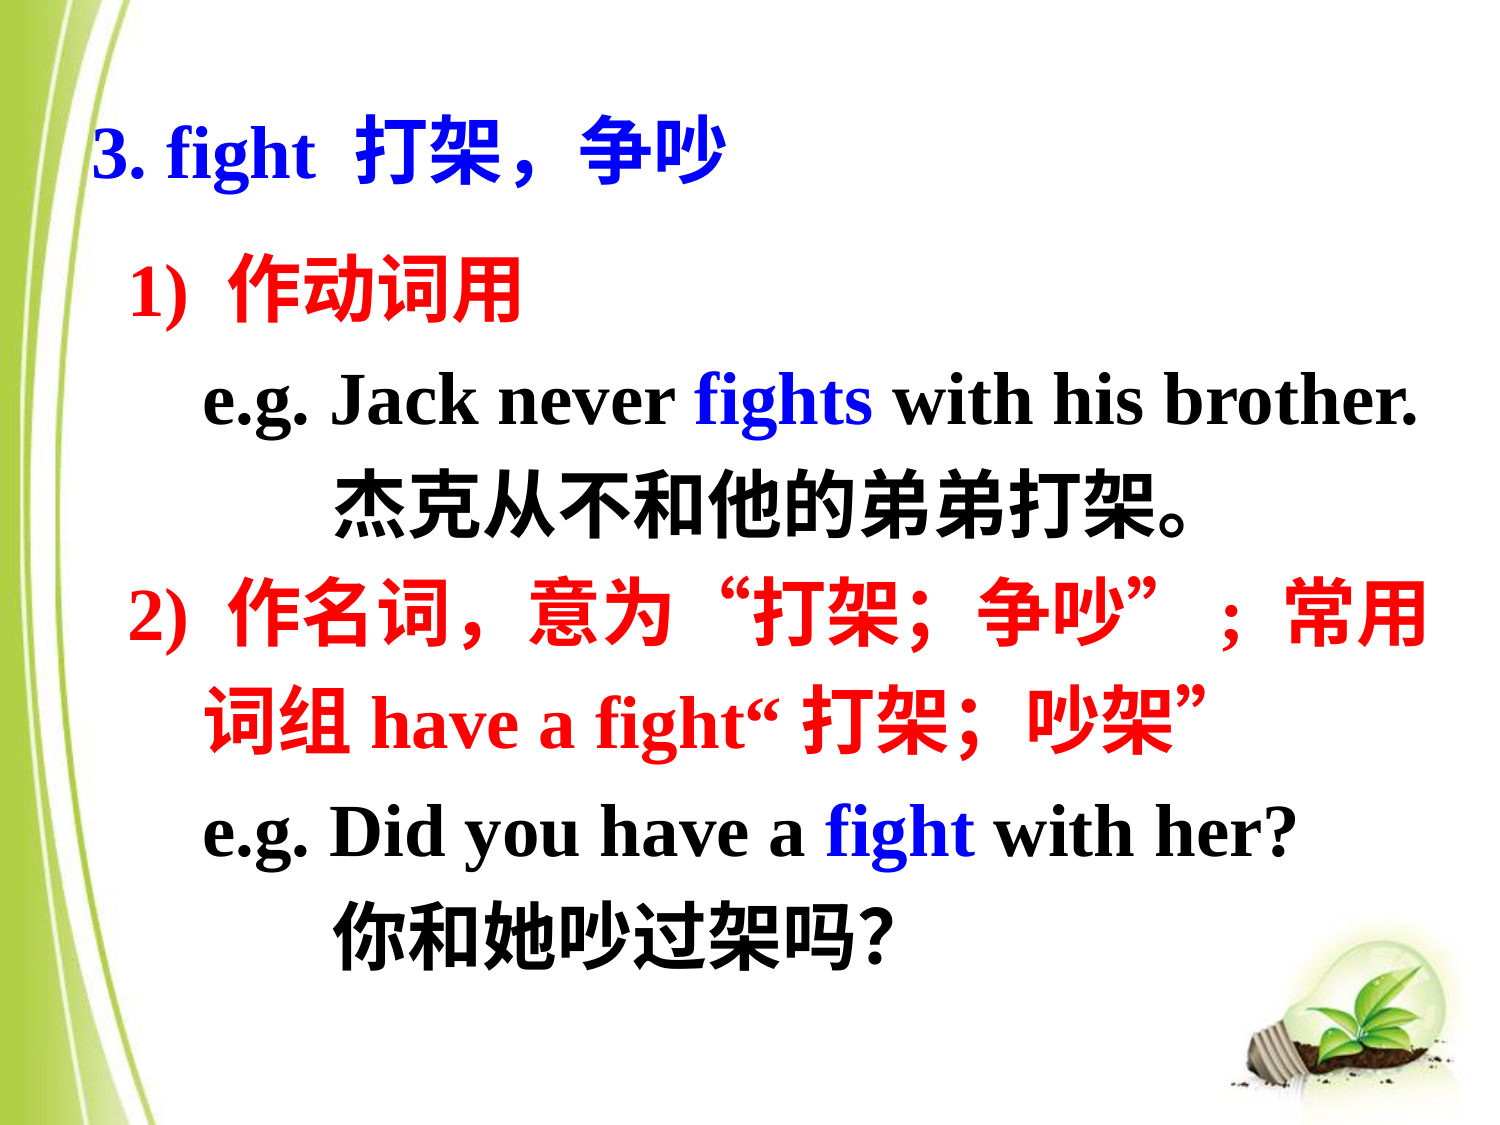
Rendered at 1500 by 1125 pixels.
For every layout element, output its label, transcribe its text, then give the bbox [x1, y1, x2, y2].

text_box 1) 作动词用 e.g. Jack never fights with his brother. 杰克从不和他的弟弟打架。 2) 作名词，意为“打架；争吵”; 常用词组have a fight“打架；吵架” e.g. Did you have a fight with her? 你和她吵过架吗？ [112, 216, 1483, 987]
picture [0, 0, 1500, 1125]
text_box 3. fight 打架，争吵 [76, 78, 874, 201]
